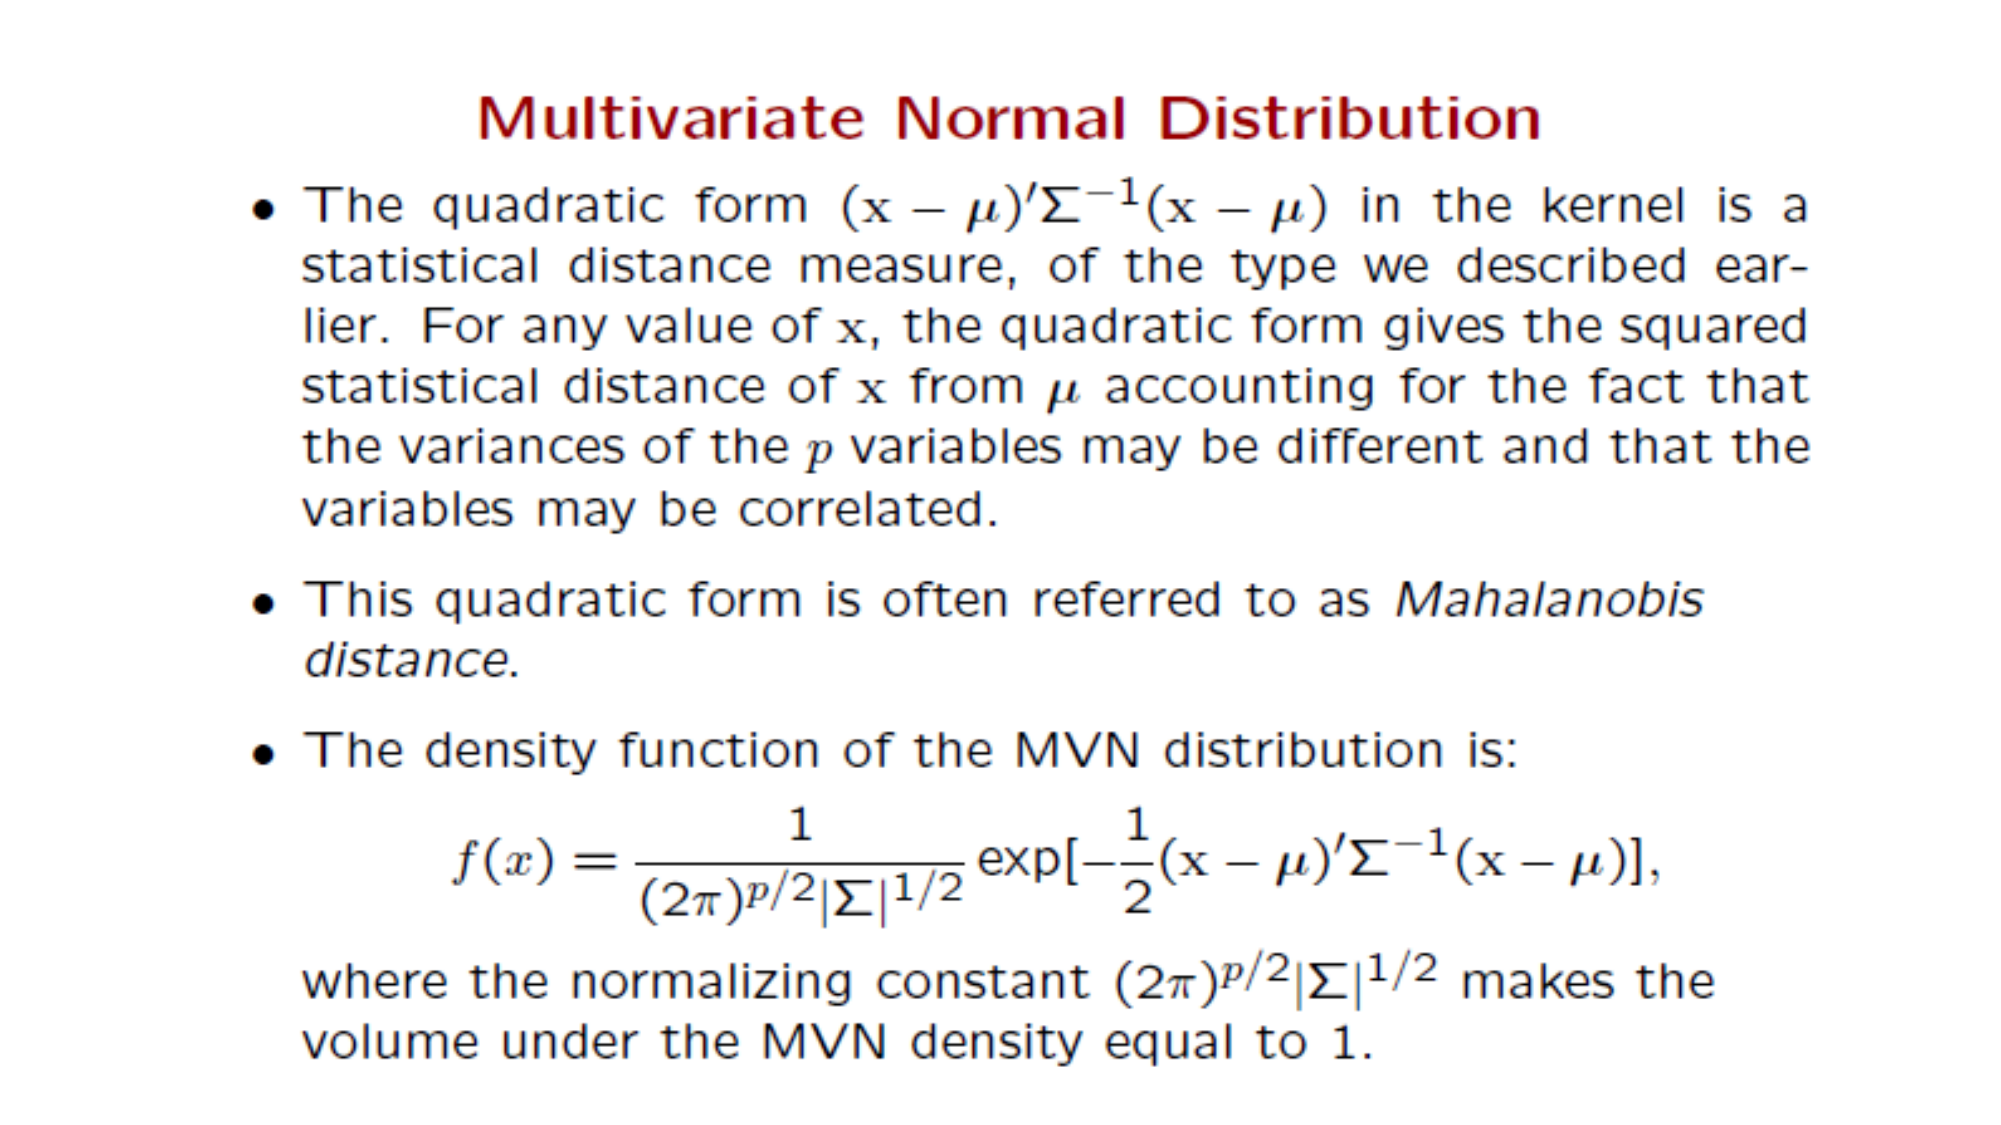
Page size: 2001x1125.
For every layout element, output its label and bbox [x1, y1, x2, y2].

picture [173, 57, 1854, 1089]
